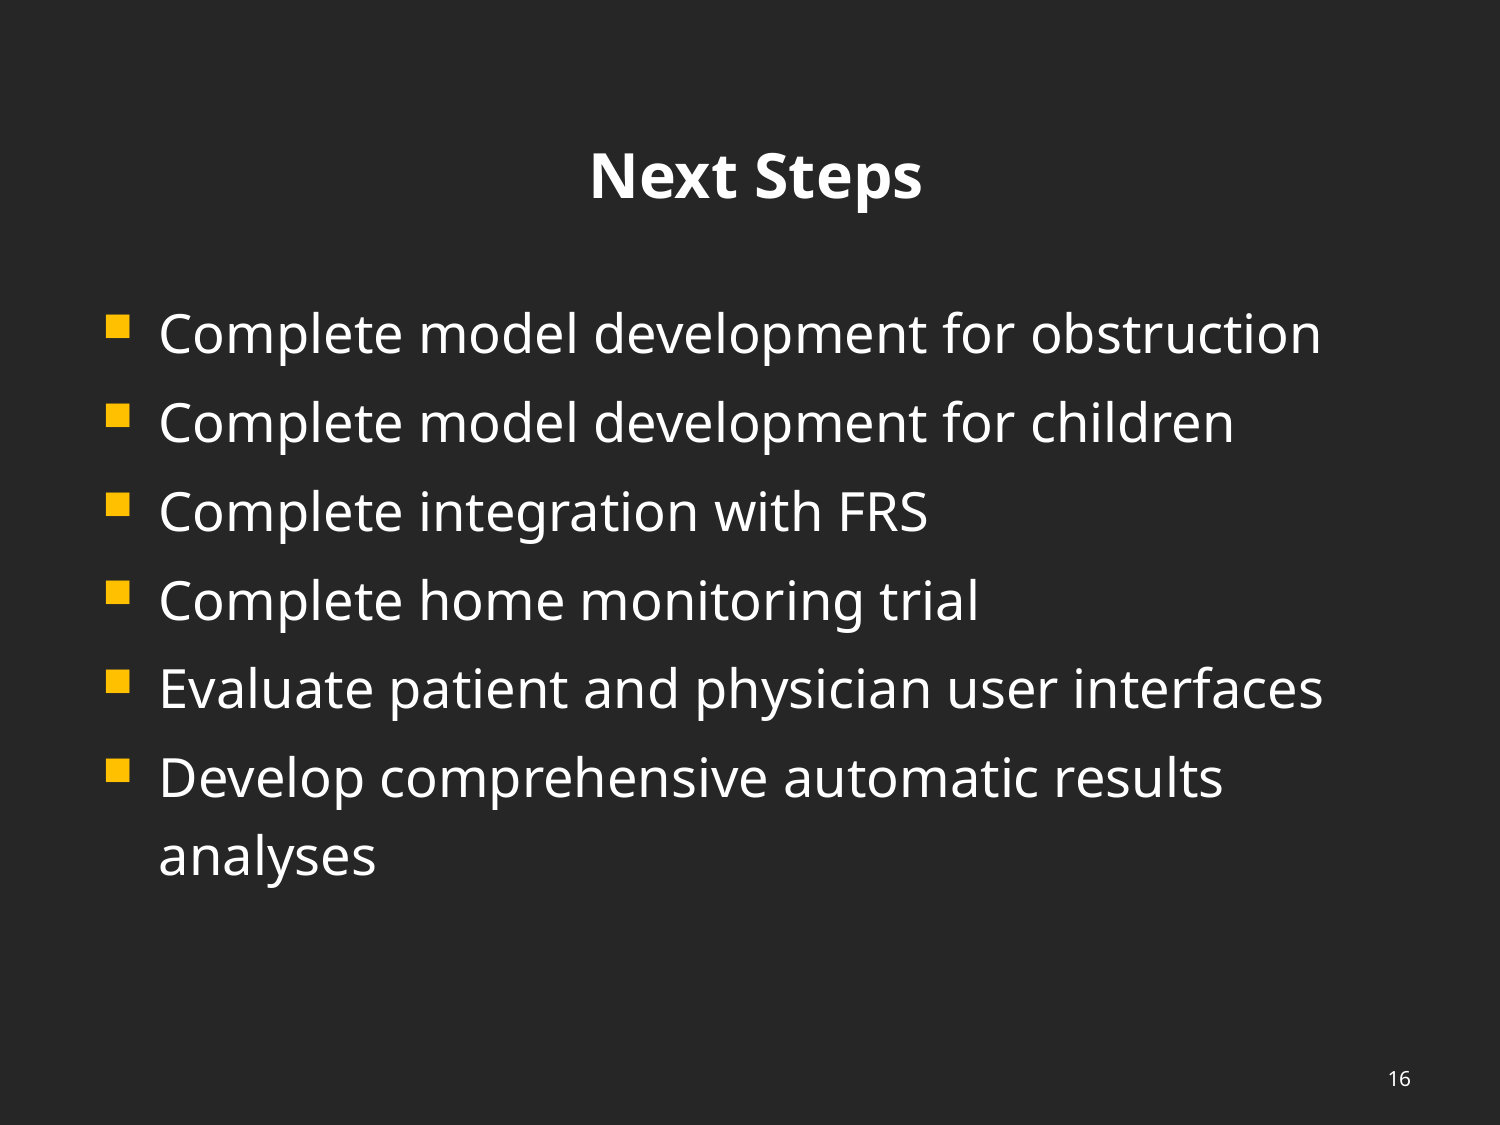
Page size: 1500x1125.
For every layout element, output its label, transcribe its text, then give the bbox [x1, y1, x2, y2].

list Complete model development for obstruction Complete model development for children Complete integration with FRS Complete home monitoring trial Evaluate patient and physician user interfaces Develop comprehensive automatic results analyses [87, 278, 1473, 1071]
title Next Steps [87, 77, 1426, 219]
slide_number 16 [1113, 1071, 1427, 1102]
